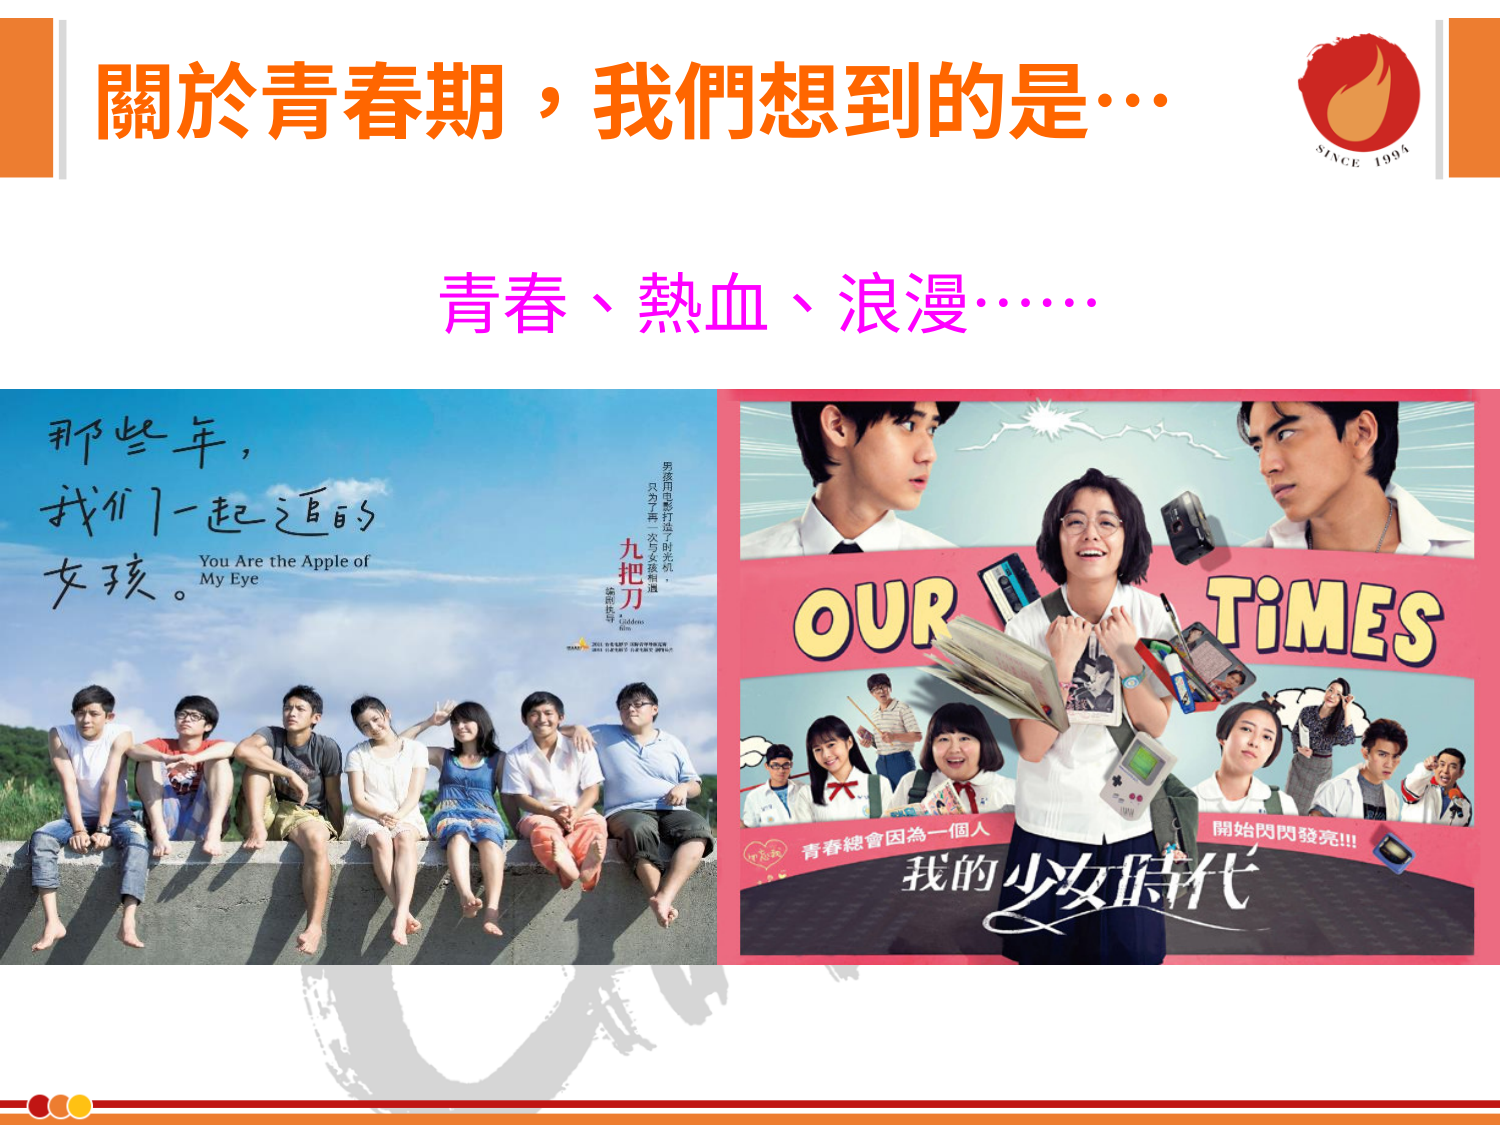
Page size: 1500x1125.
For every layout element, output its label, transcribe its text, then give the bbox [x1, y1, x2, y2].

text_box 青春、熱血、浪漫…… [421, 254, 1119, 349]
picture [0, 0, 1500, 1125]
text_box 關於青春期，我們想到的是… [77, 41, 1306, 157]
